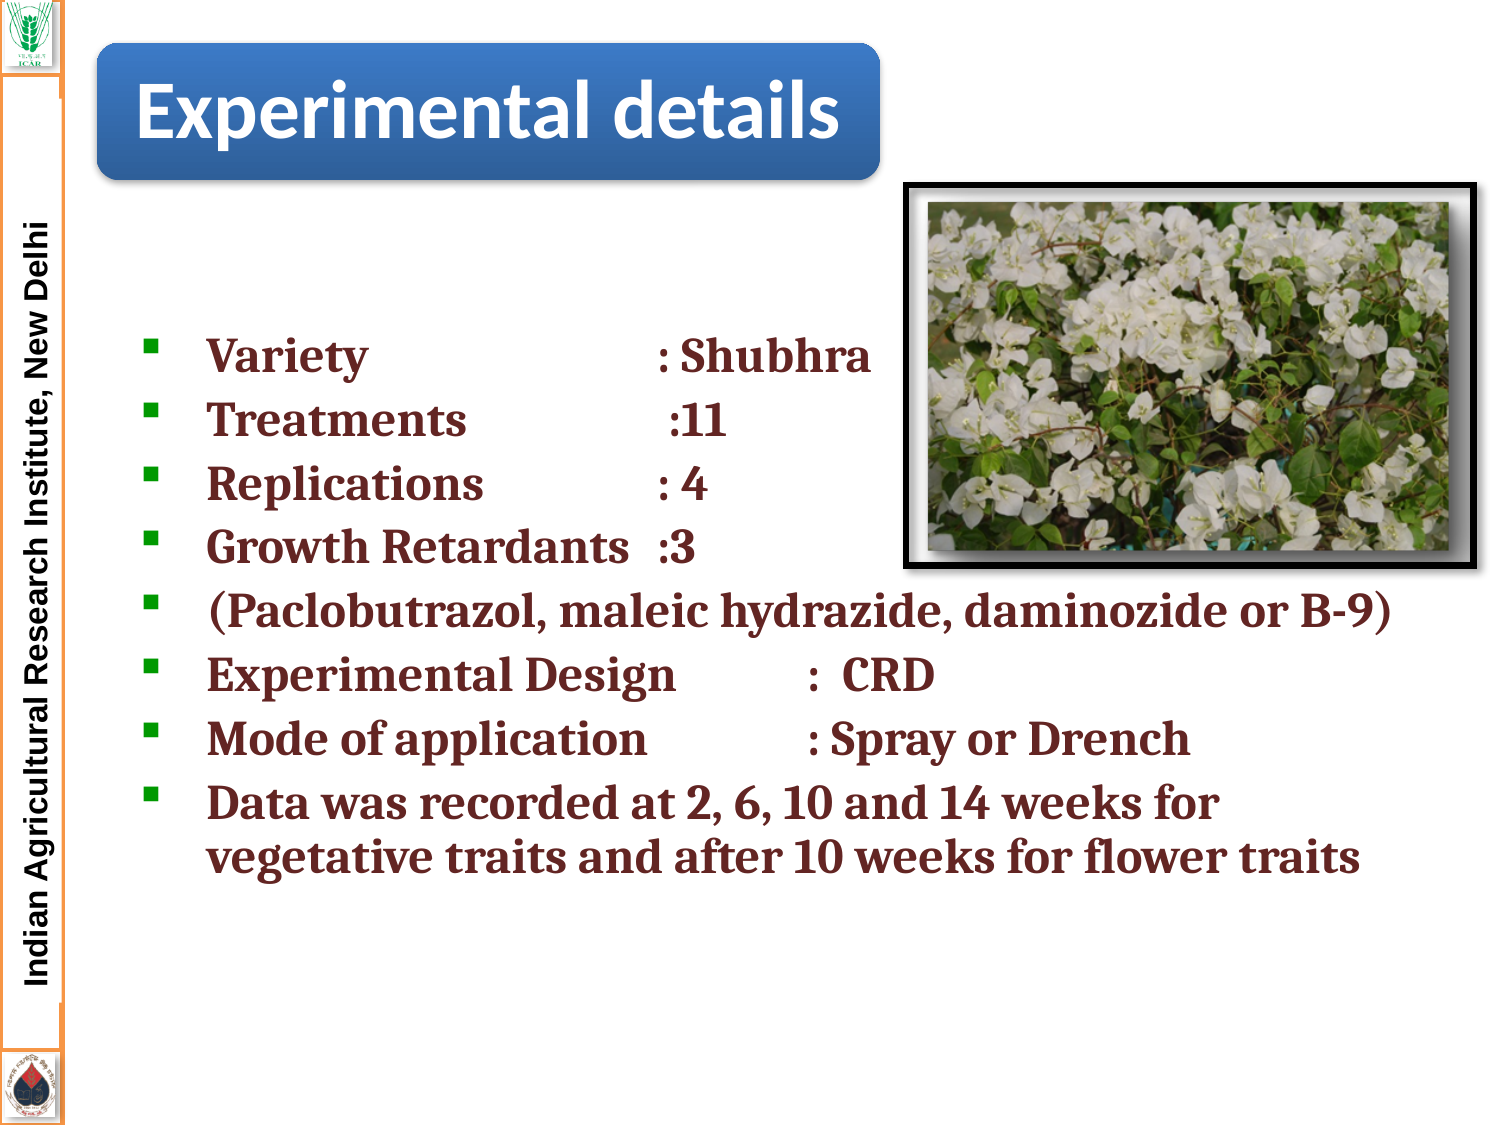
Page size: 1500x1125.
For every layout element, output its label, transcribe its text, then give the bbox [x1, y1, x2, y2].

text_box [0, 0, 63, 1125]
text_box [96, 42, 881, 181]
picture [909, 188, 1471, 563]
text_box Variety : Shubhra Treatments :11 Replications : 4 Growth Retardants :3 (Paclobutrazol, maleic hydrazide, daminozide or B-9) Experimental Design : CRD Mode of application : Spray or Drench Data was recorded at 2, 6, 10 and 14 weeks for vegetative traits and after 10 weeks for flower traits [96, 322, 1447, 929]
